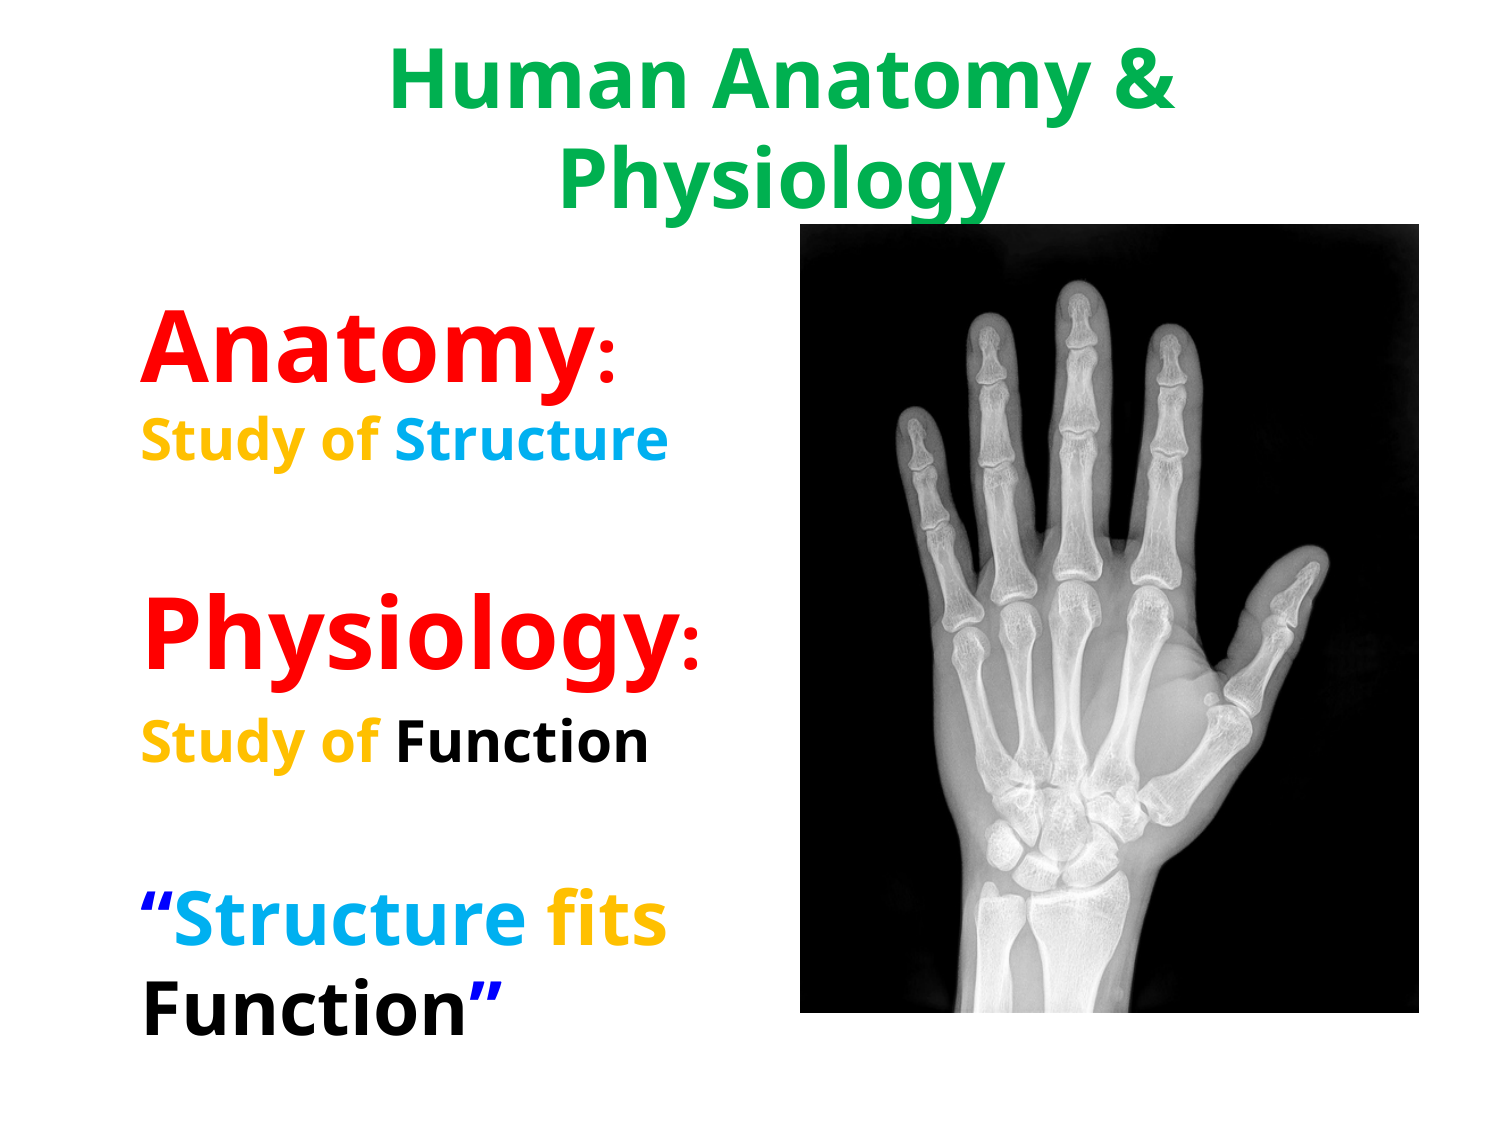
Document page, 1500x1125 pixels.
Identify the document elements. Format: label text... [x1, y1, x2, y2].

list Anatomy: Study of Structure Physiology: Study of Function “Structure fits Function” [125, 275, 800, 1063]
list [799, 224, 1419, 1013]
title Human Anatomy & Physiology [150, 62, 1413, 188]
